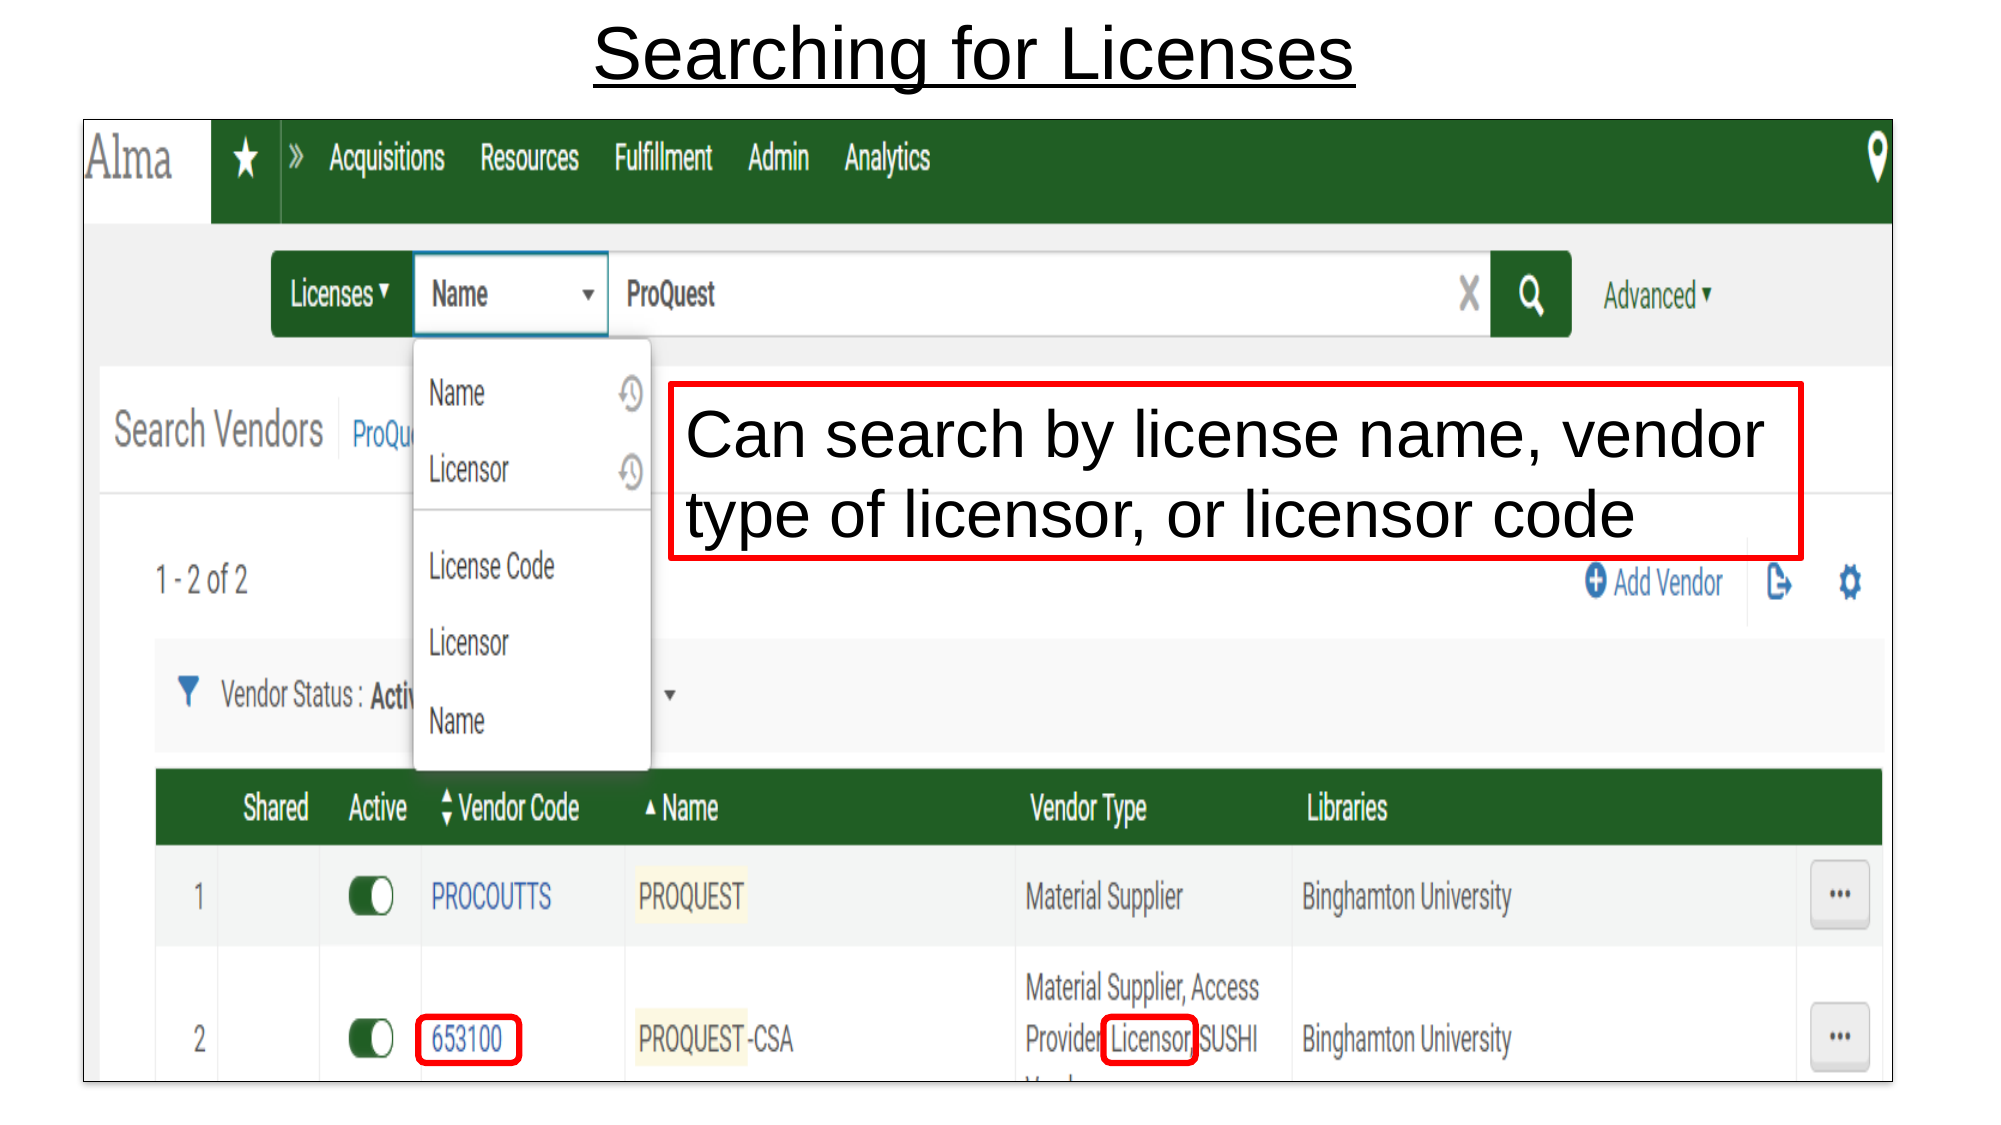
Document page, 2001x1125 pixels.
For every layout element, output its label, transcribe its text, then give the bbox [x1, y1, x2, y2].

picture [83, 119, 1893, 1081]
title Searching for Licenses [111, 15, 1837, 96]
